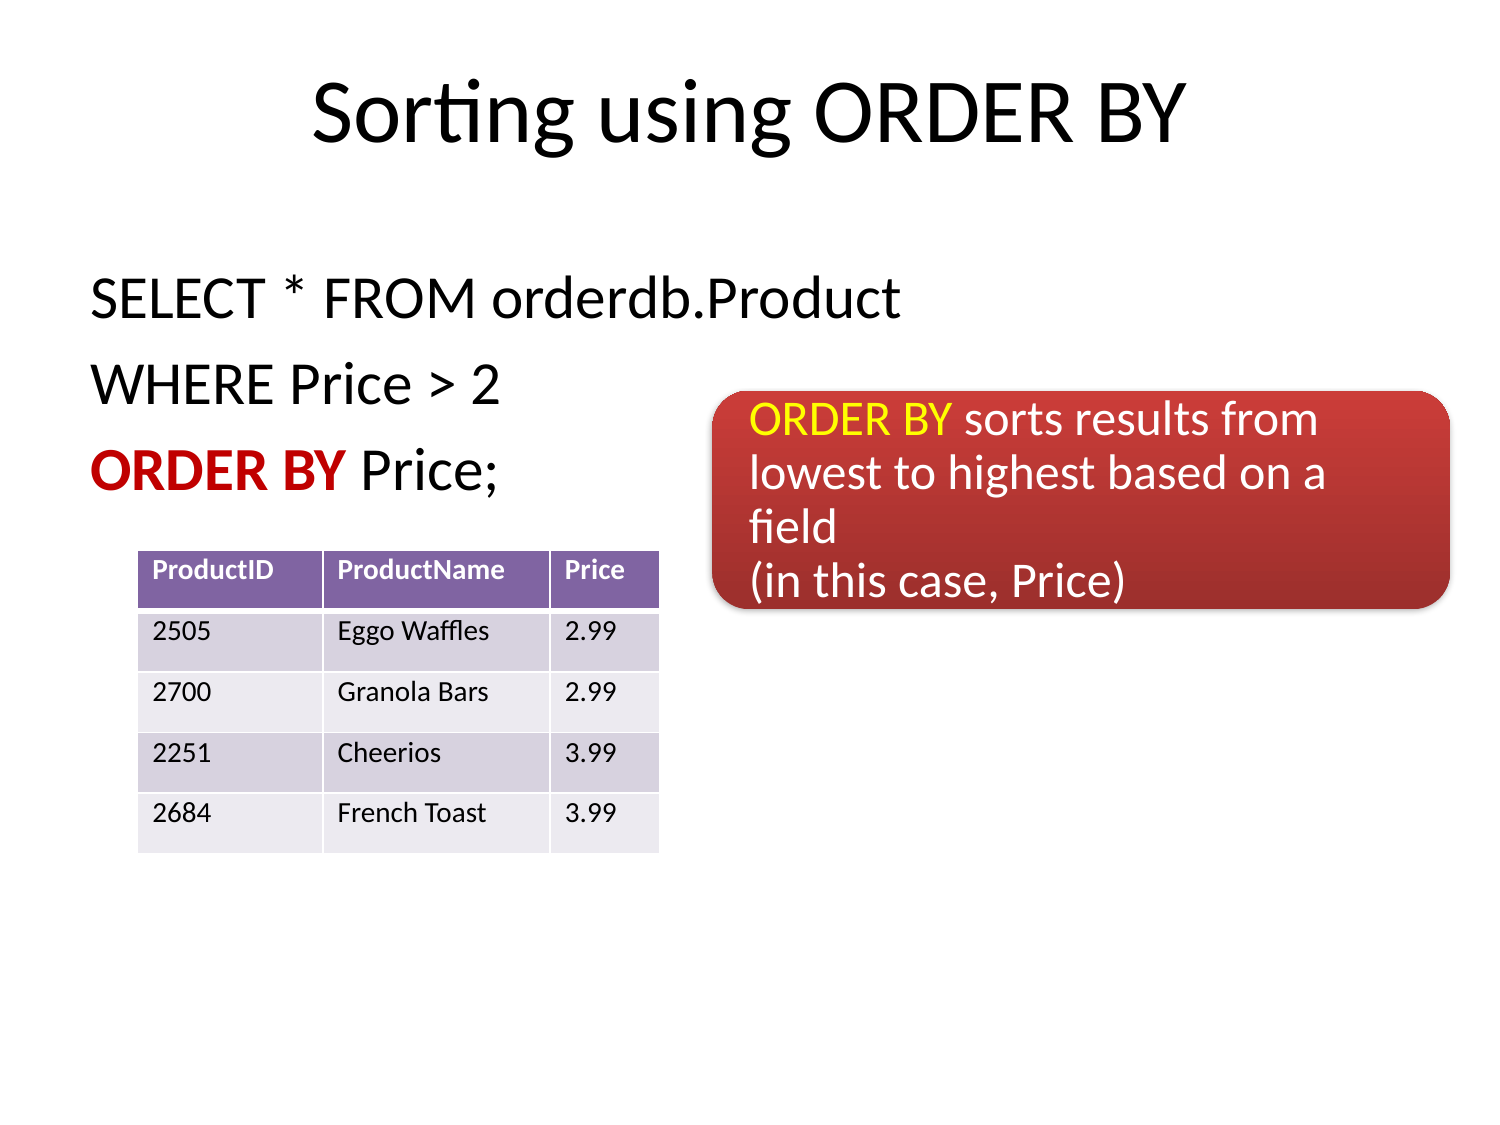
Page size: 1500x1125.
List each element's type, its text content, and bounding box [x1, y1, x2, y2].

list SELECT * FROM orderdb.Product WHERE Price > 2 ORDER BY Price; [75, 249, 1425, 513]
table_cell Cheerios [324, 733, 549, 792]
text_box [712, 337, 1451, 663]
table_header ProductID [138, 551, 322, 608]
table_cell Eggo Waffles [324, 614, 549, 671]
table_cell 3.99 [551, 733, 659, 792]
table_header Price [551, 551, 659, 608]
table_cell 2684 [138, 794, 322, 853]
table_cell 2505 [138, 614, 322, 671]
table_header ProductName [324, 551, 549, 608]
title Sorting using ORDER BY [75, 12, 1425, 200]
table_cell 2.99 [551, 614, 659, 671]
table_cell 3.99 [551, 794, 659, 853]
table_cell 2.99 [551, 673, 659, 732]
table_cell French Toast [324, 794, 549, 853]
table_cell 2700 [138, 673, 322, 732]
table_cell Granola Bars [324, 673, 549, 732]
table_cell 2251 [138, 733, 322, 792]
